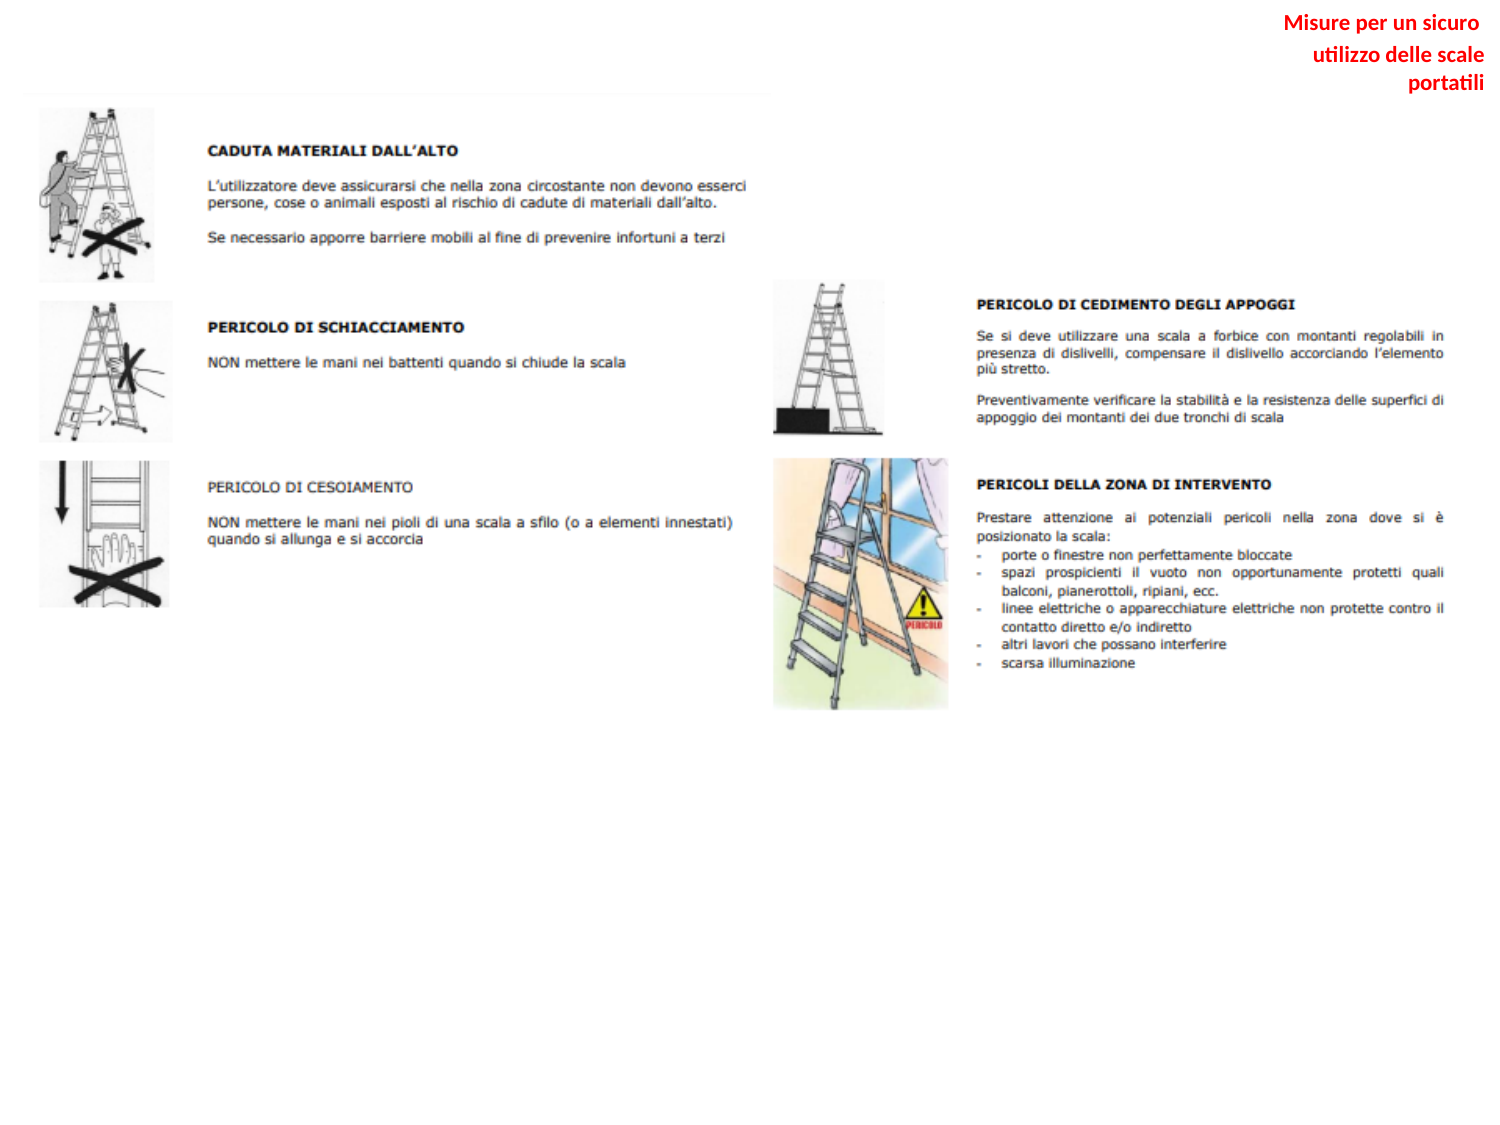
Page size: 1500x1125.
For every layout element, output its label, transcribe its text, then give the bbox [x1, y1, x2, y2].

picture [23, 93, 1476, 751]
subtitle Misure per un sicuro utilizzo delle scale portatili [1218, 0, 1500, 71]
